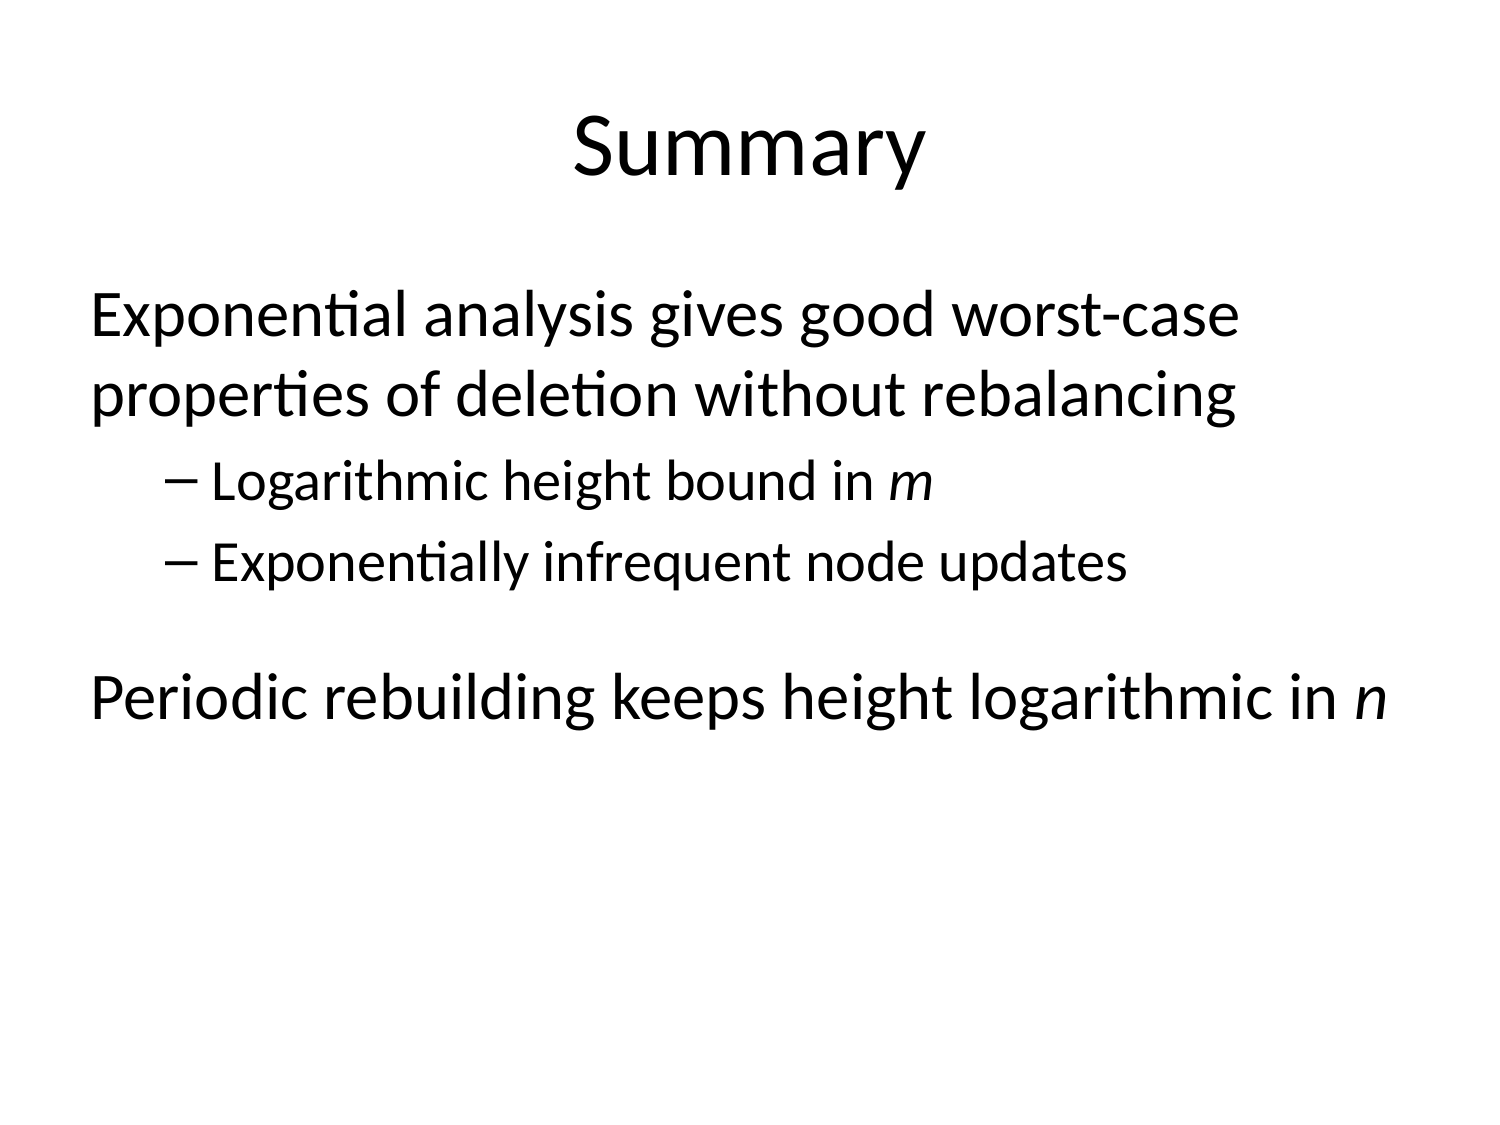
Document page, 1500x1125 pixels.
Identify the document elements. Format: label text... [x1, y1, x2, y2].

list Exponential analysis gives good worst-case properties of deletion without rebalancing Logarithmic height bound in m Exponentially infrequent node updates Periodic rebuilding keeps height logarithmic in n [75, 262, 1425, 1005]
title Summary [75, 45, 1425, 233]
